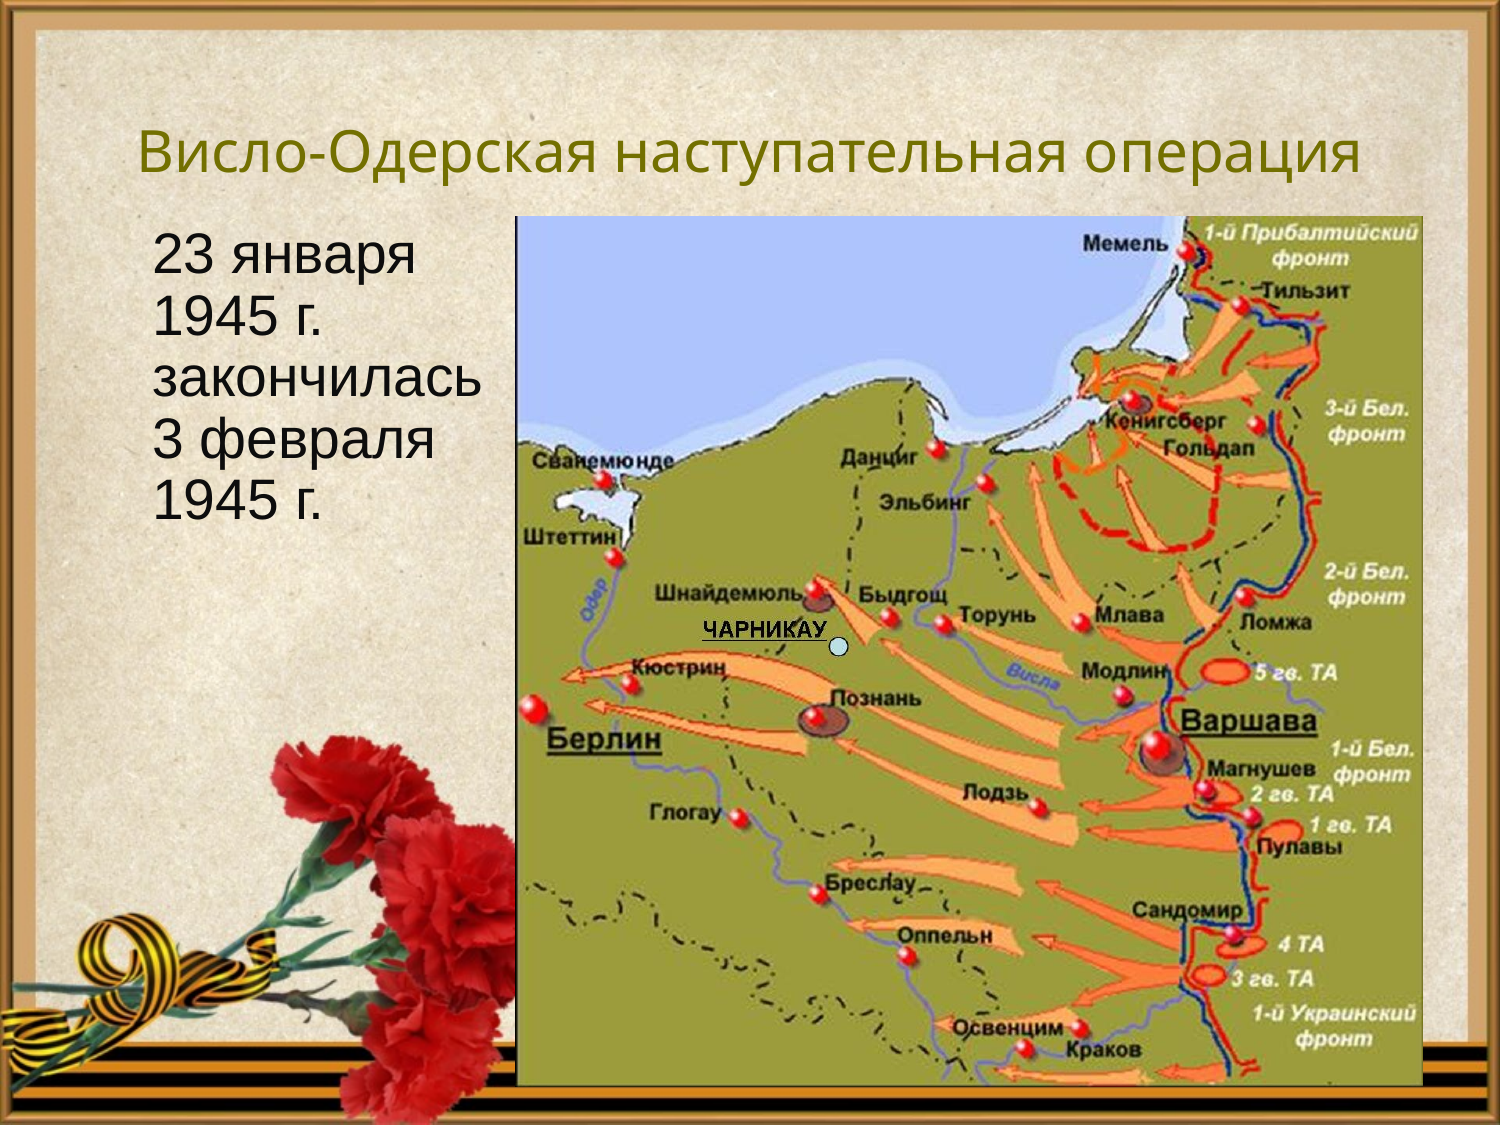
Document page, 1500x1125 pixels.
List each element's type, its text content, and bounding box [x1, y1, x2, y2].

list 23 января 1945 г. закончилась 3 февраля 1945 г. [137, 216, 515, 541]
title Висло-Одерская наступательная операция [103, 87, 1397, 194]
picture [0, 0, 1500, 1125]
